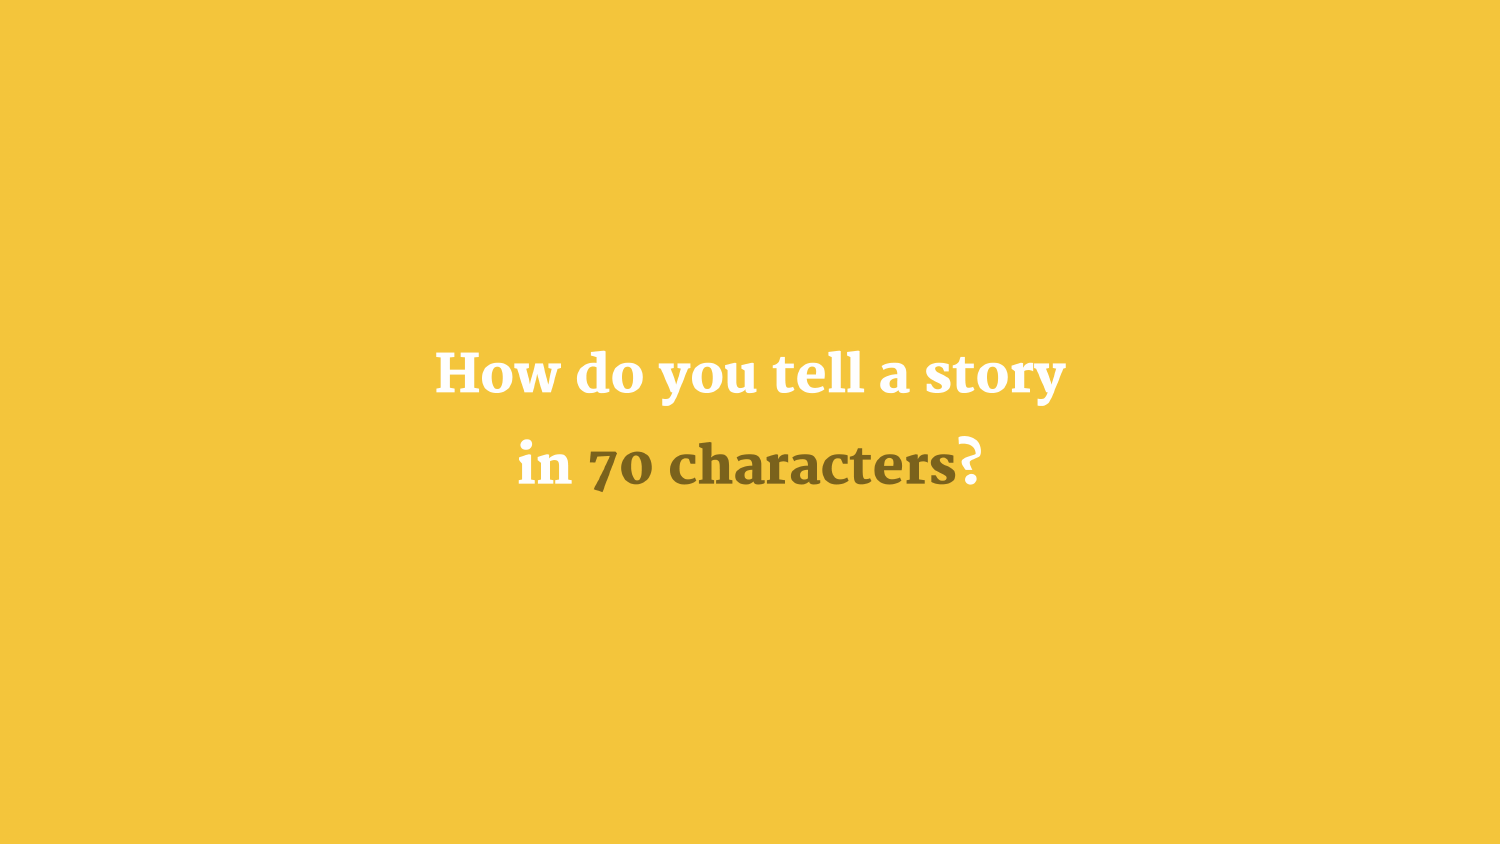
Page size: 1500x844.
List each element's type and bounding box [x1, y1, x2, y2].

list [0, 0, 1500, 844]
